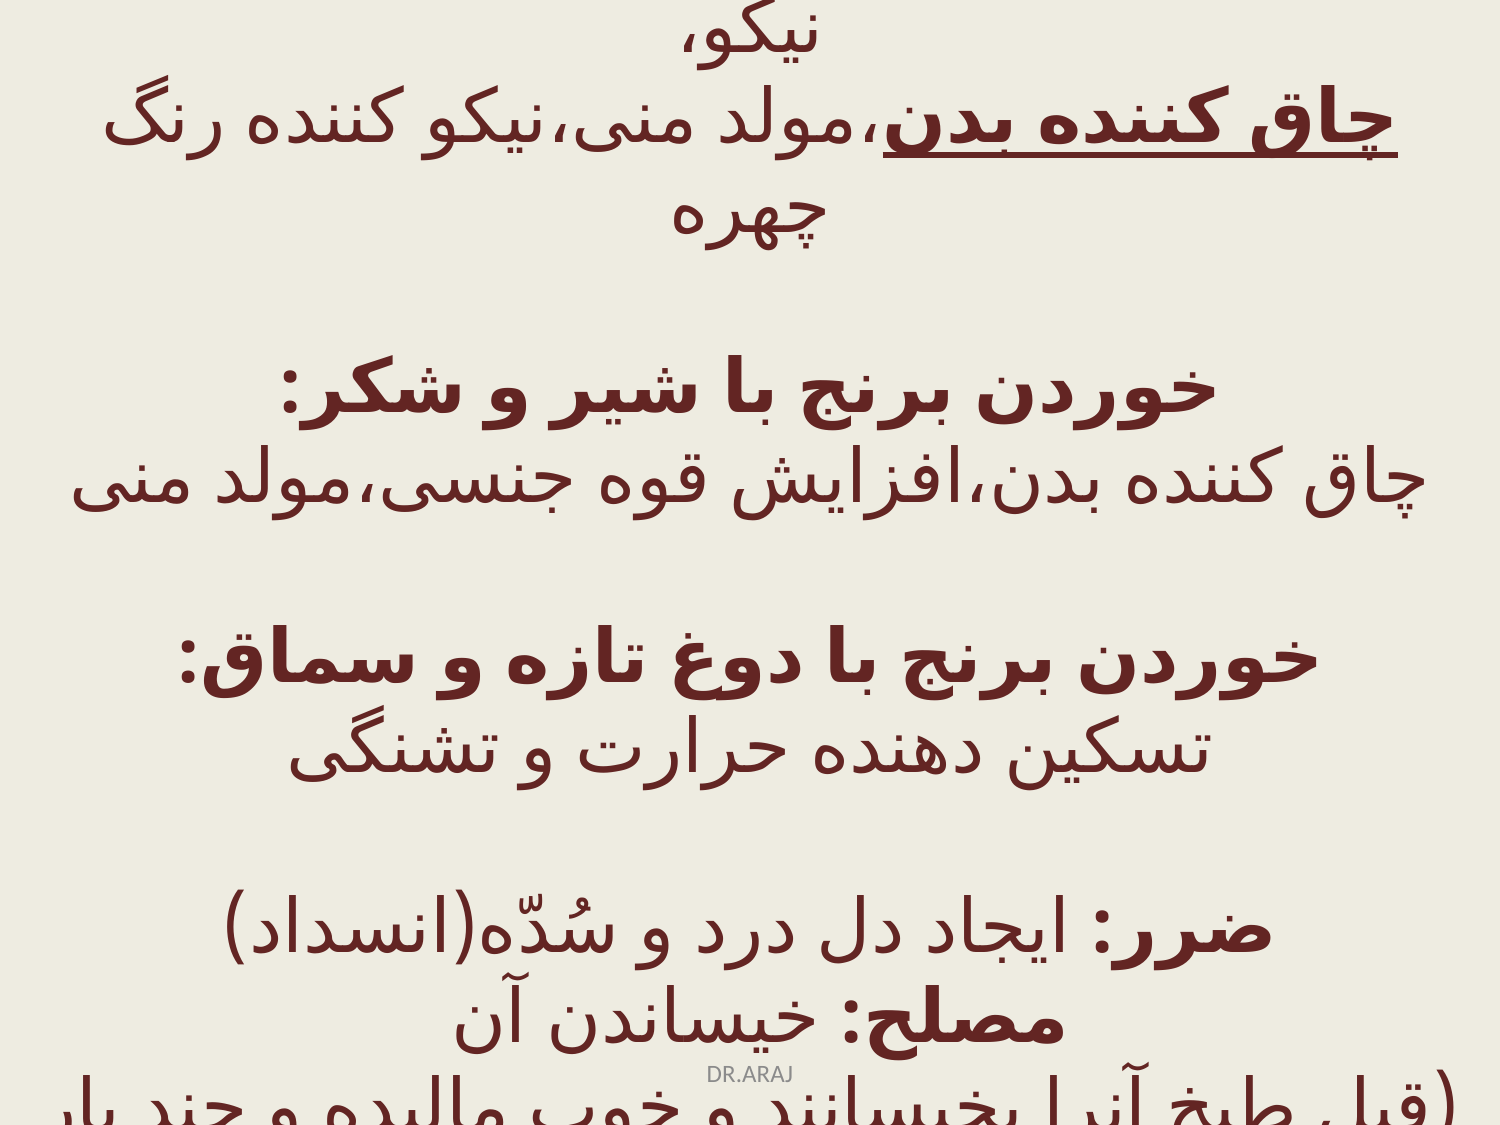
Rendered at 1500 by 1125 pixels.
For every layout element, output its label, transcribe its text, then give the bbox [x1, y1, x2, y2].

footer DR.ARAJ [512, 1042, 988, 1103]
title افعال و خواص:مولد اخلاط صالح،باعث خواب نیکو، چاق کننده بدن،مولد منی،نیکو کننده رنگ چهره خوردن برنج با شیر و شکر: چاق کننده بدن،افزایش قوه جنسی،مولد منی خوردن برنج با دوغ تازه و سماق: تسکین دهنده حرارت و تشنگی ضرر: ایجاد دل درد و سُدّه(انسداد) مصلح: خیساندن آن (قبل طبخ آنرا بخیسانند و خوب مالیده و چند بار بشویند) [0, 0, 1500, 1125]
